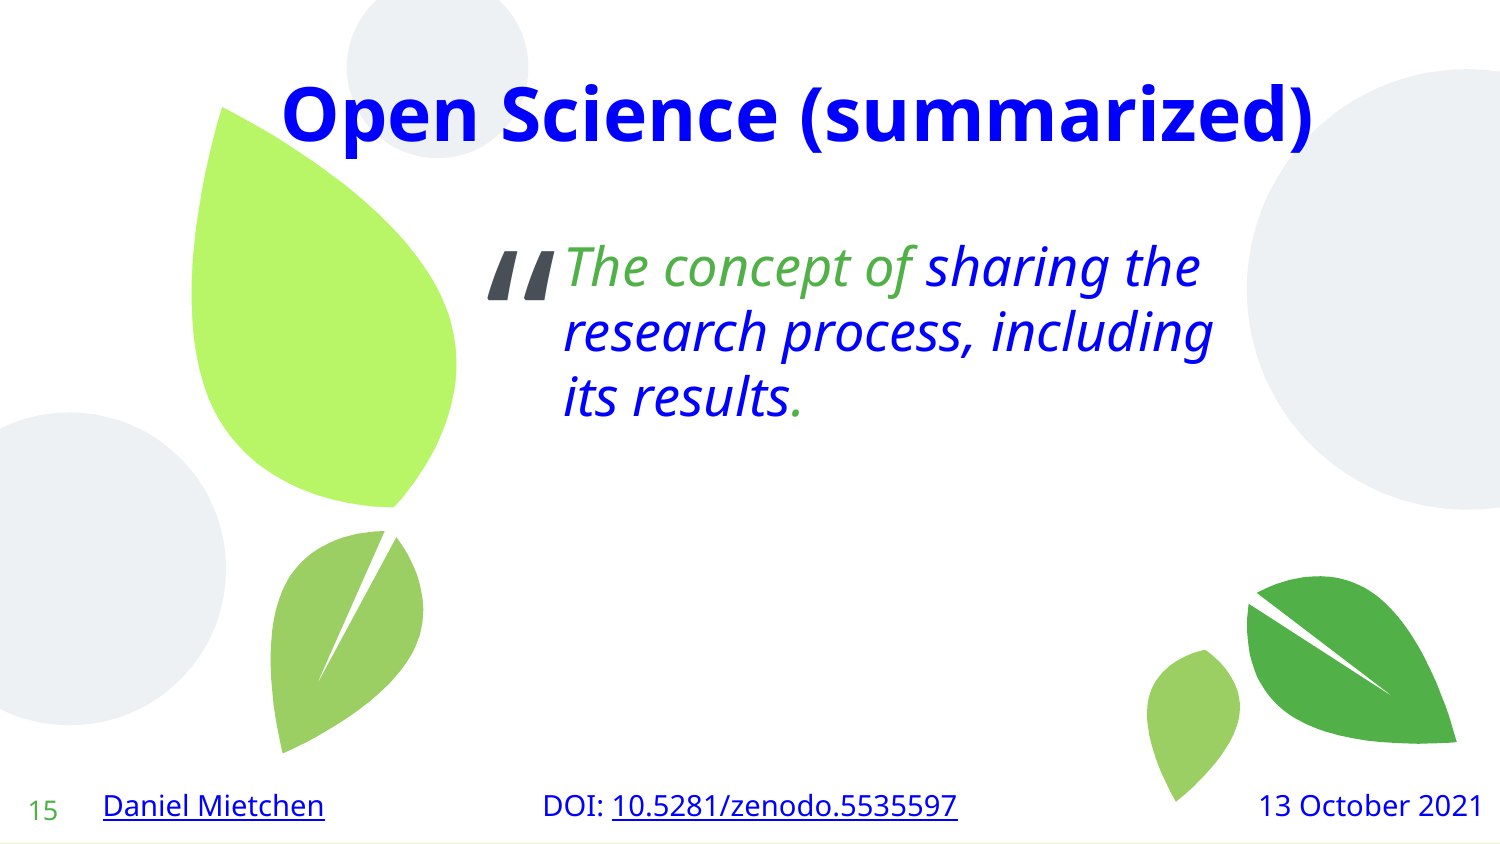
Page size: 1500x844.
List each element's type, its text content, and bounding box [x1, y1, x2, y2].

slide_number ‹#› [12, 779, 103, 844]
text_box Open Science (summarized) [120, 51, 1475, 172]
list The concept of sharing the research process, including its results. [548, 217, 1237, 545]
